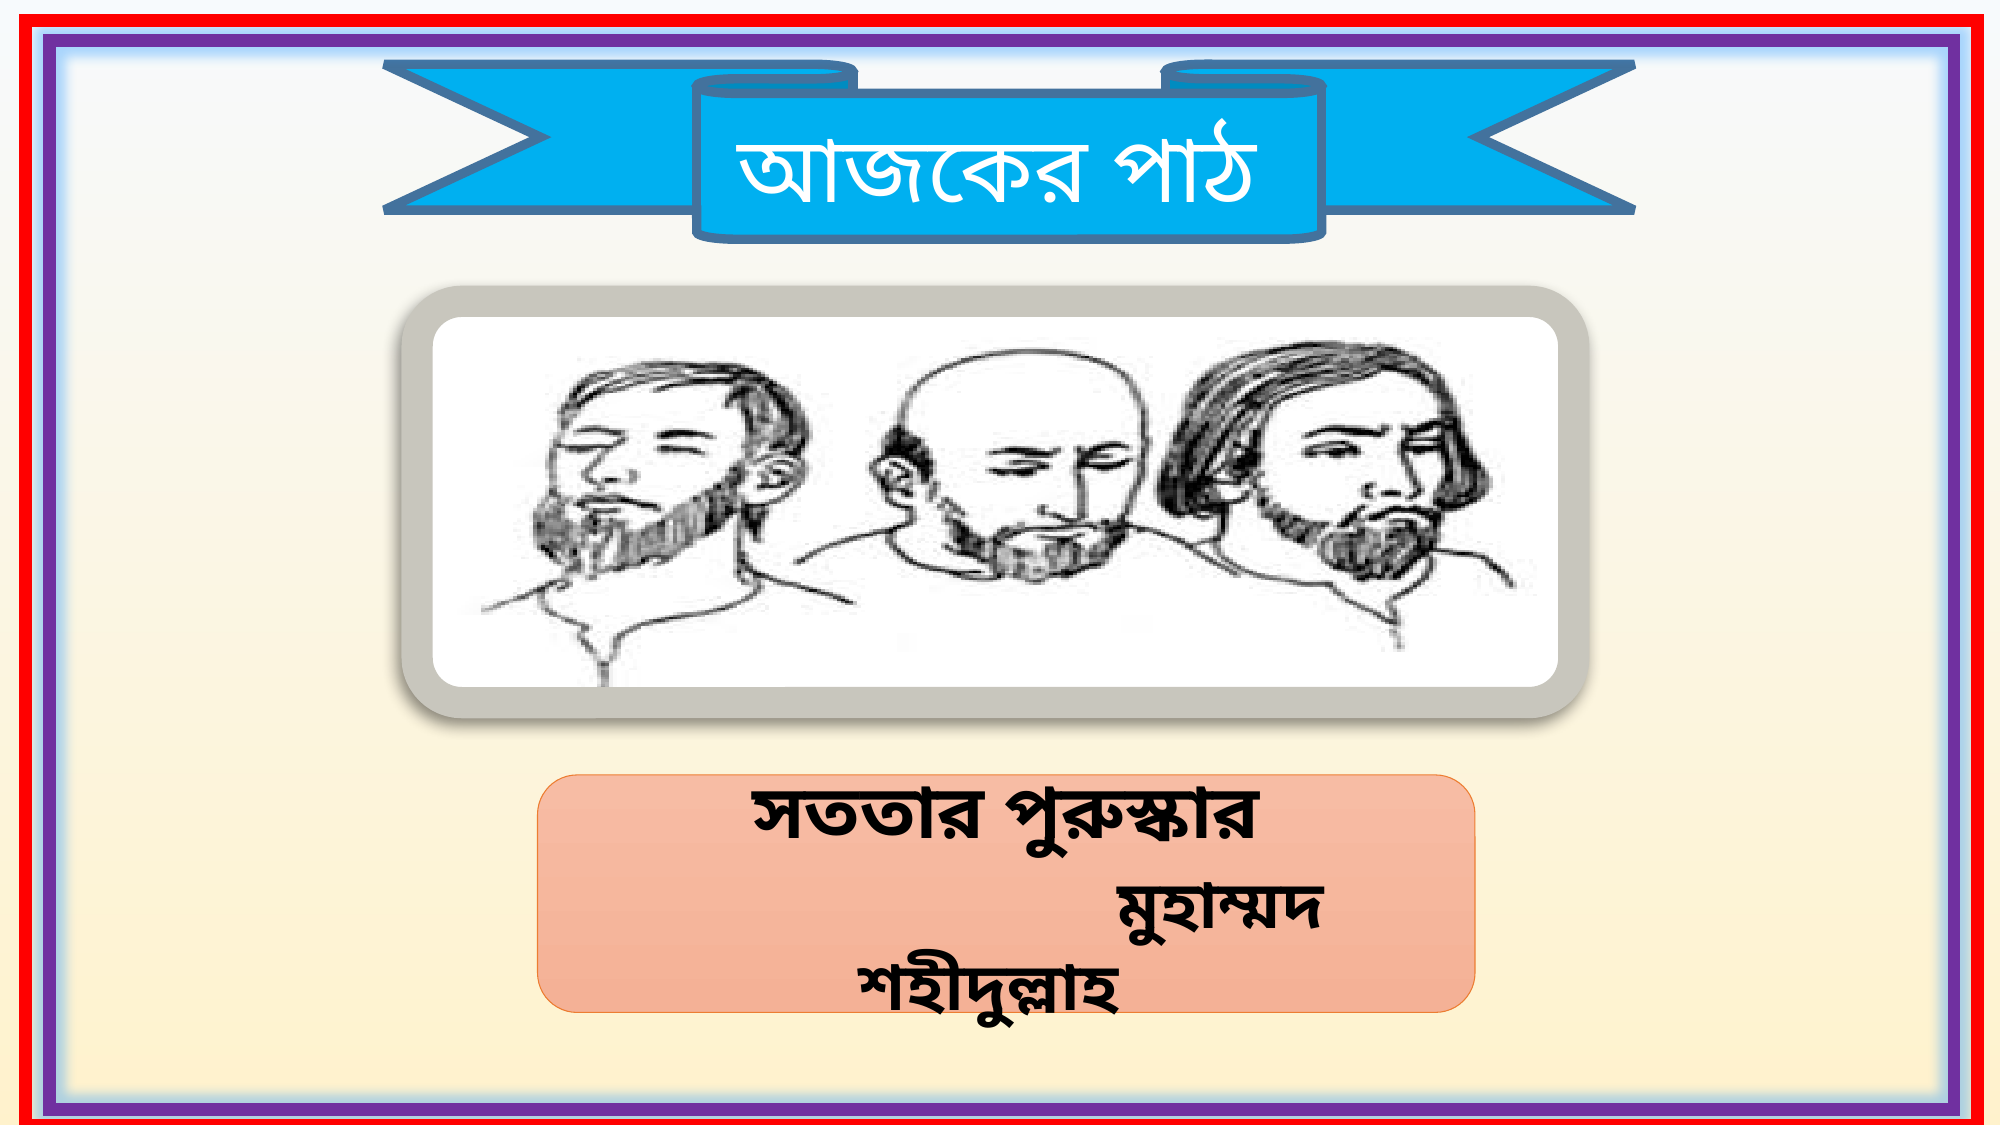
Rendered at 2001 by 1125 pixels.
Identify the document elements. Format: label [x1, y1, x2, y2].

text_box [25, 20, 1978, 1125]
